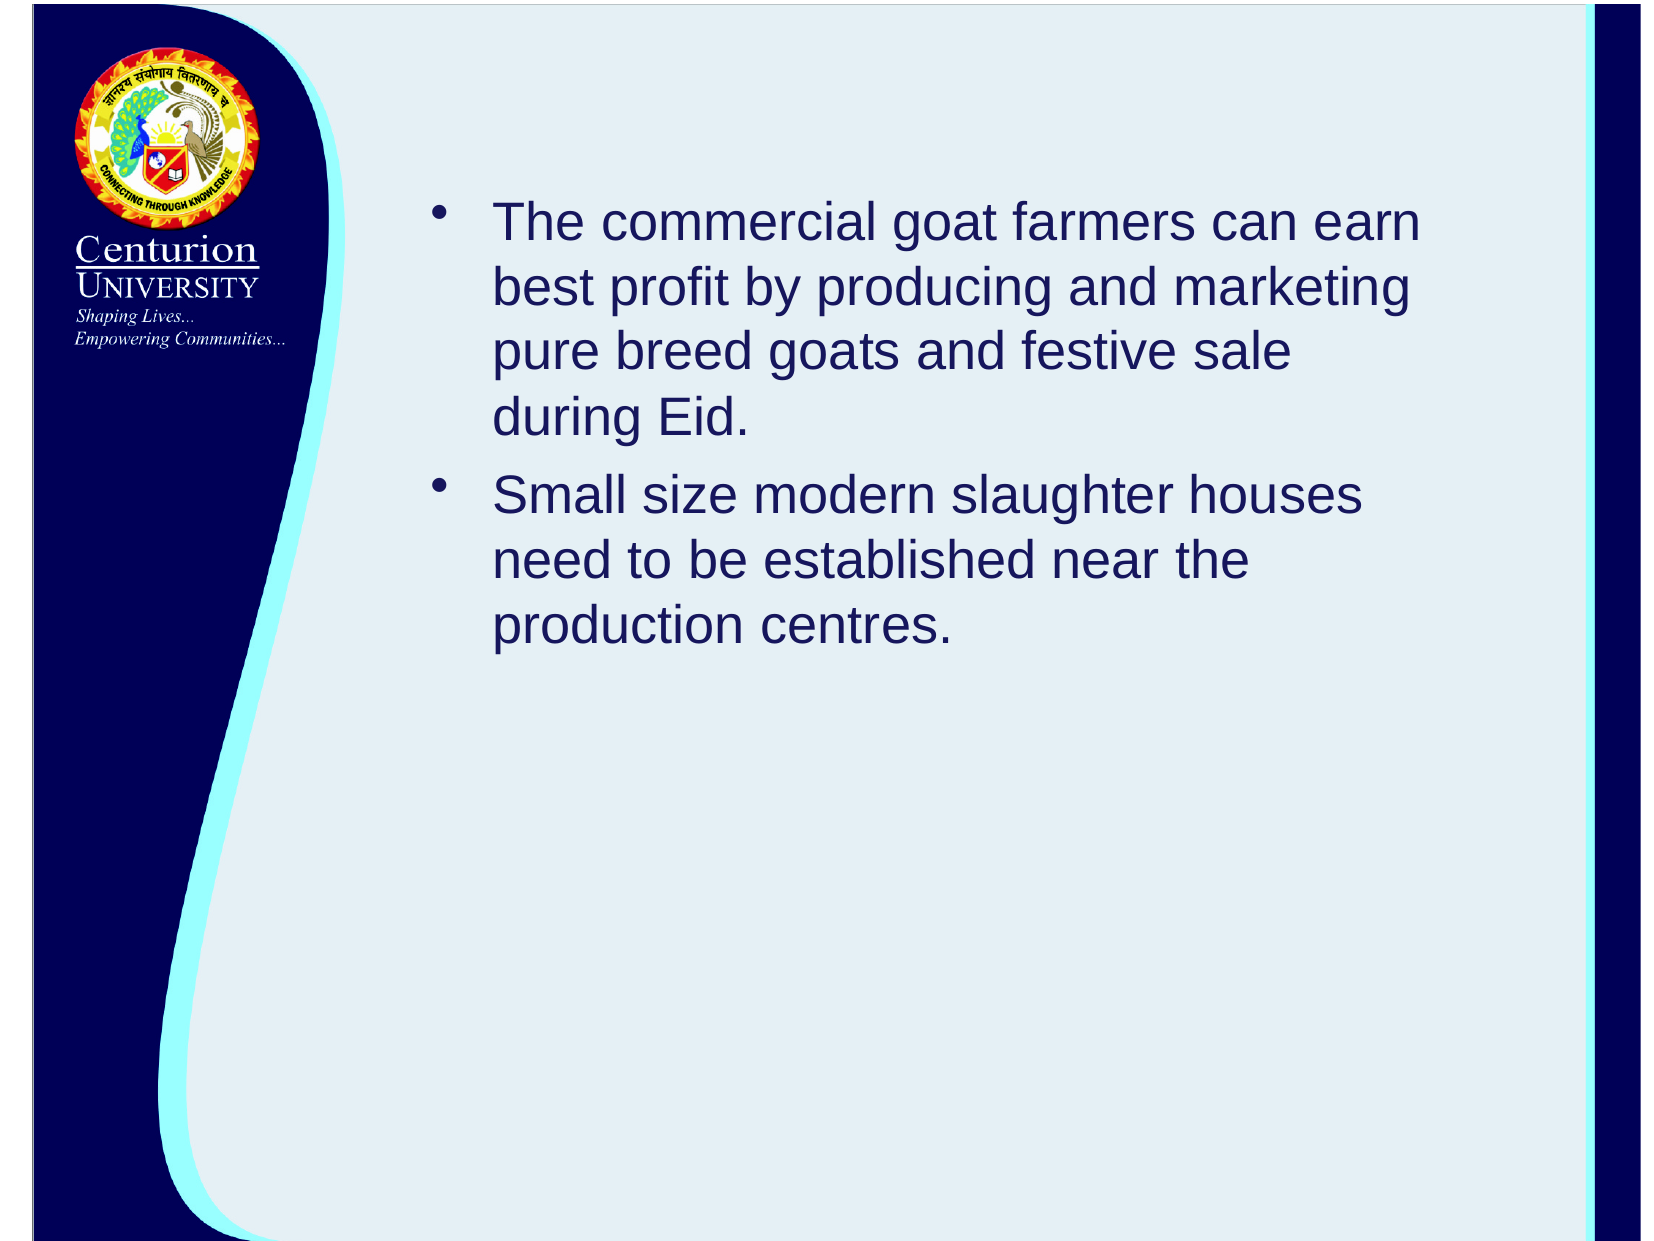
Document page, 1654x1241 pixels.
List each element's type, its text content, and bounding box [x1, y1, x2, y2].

picture [32, 4, 1641, 1241]
text_box The commercial goat farmers can earn best profit by producing and marketing pure breed goats and festive sale during Eid. Small size modern slaughter houses need to be established near the production centres. [428, 183, 1442, 654]
